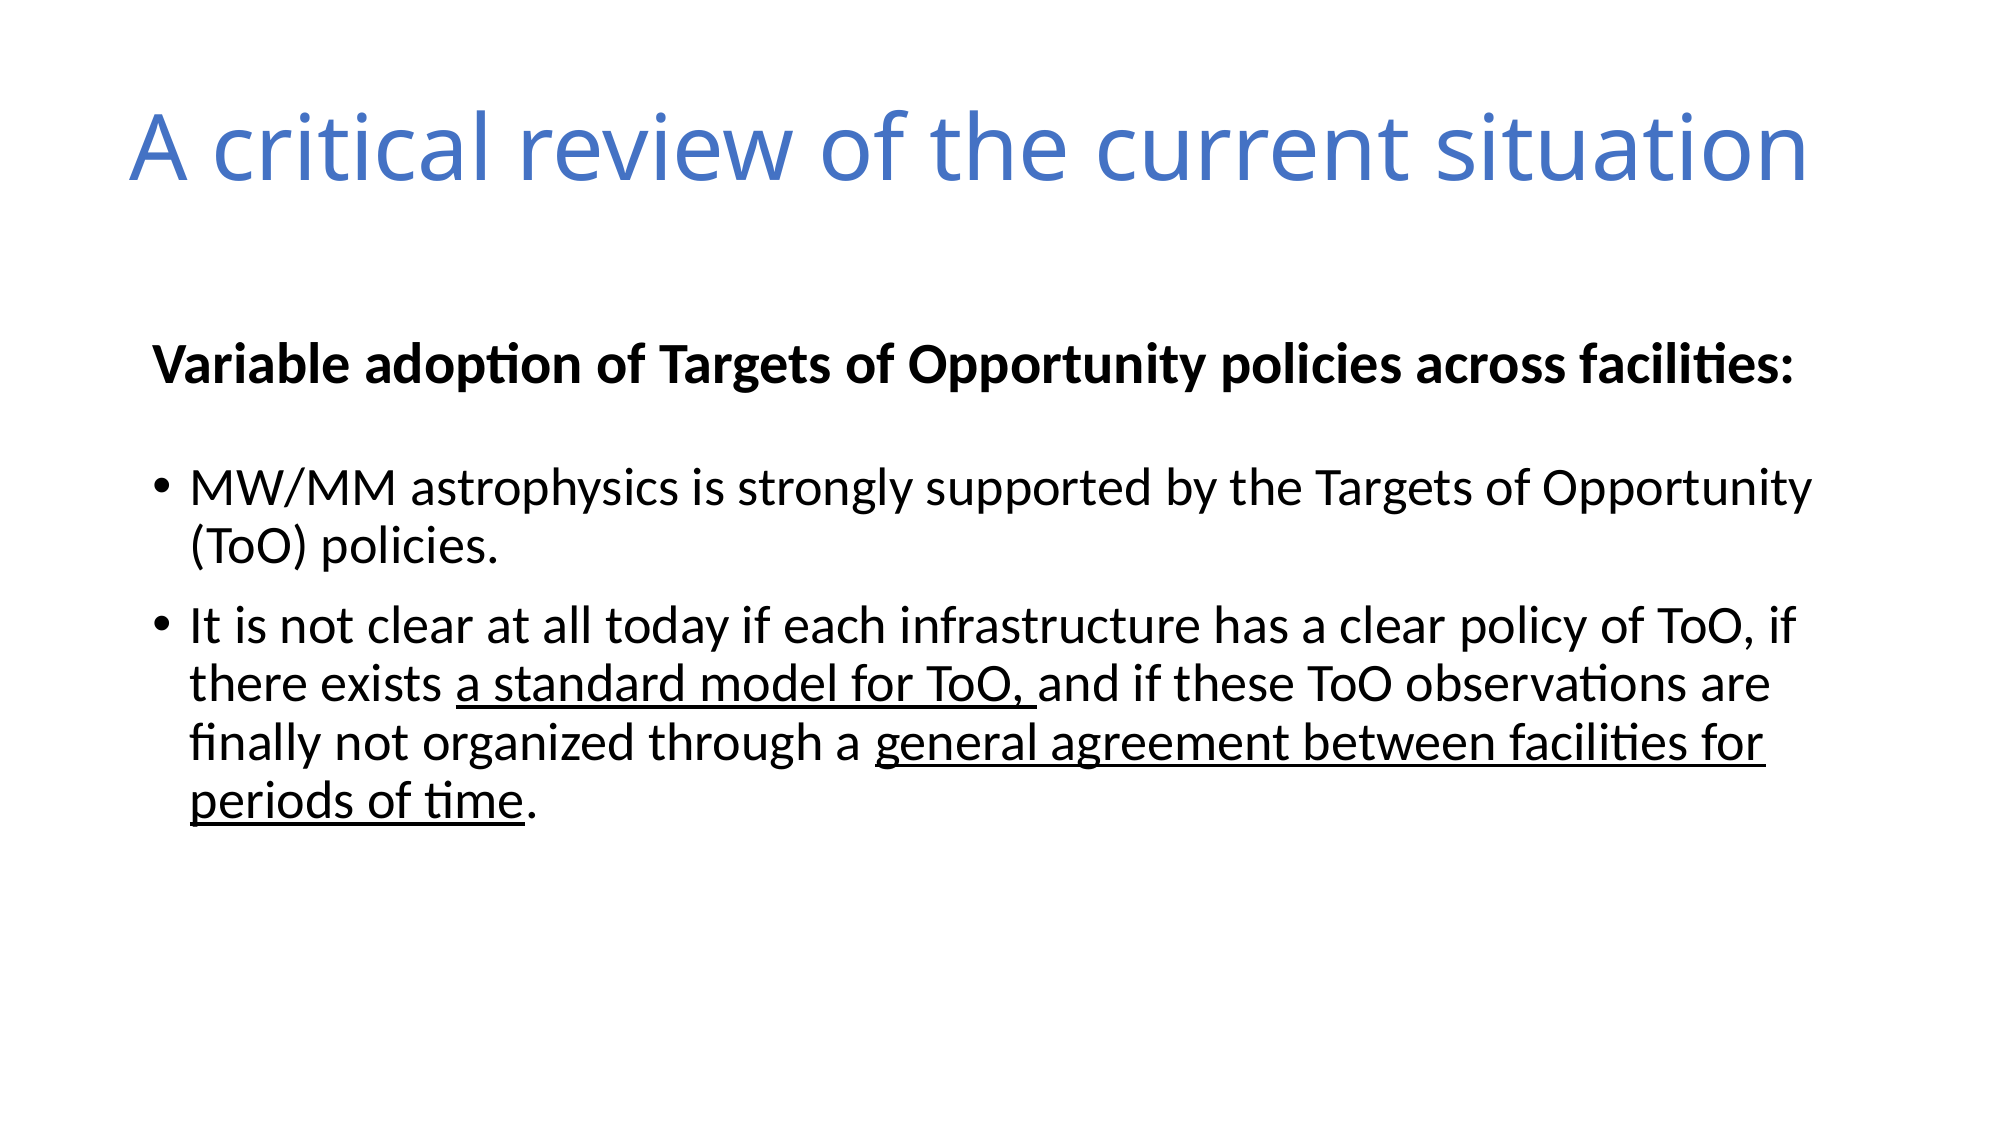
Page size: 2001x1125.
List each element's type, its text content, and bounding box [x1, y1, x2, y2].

list Variable adoption of Targets of Opportunity policies across facilities: MW/MM astrophysics is strongly supported by the Targets of Opportunity (ToO) policies. It is not clear at all today if each infrastructure has a clear policy of ToO, if there exists a standard model for ToO, and if these ToO observations are finally not organized through a general agreement between facilities for periods of time. [137, 326, 1863, 1094]
title A critical review of the current situation [114, 161, 1840, 251]
